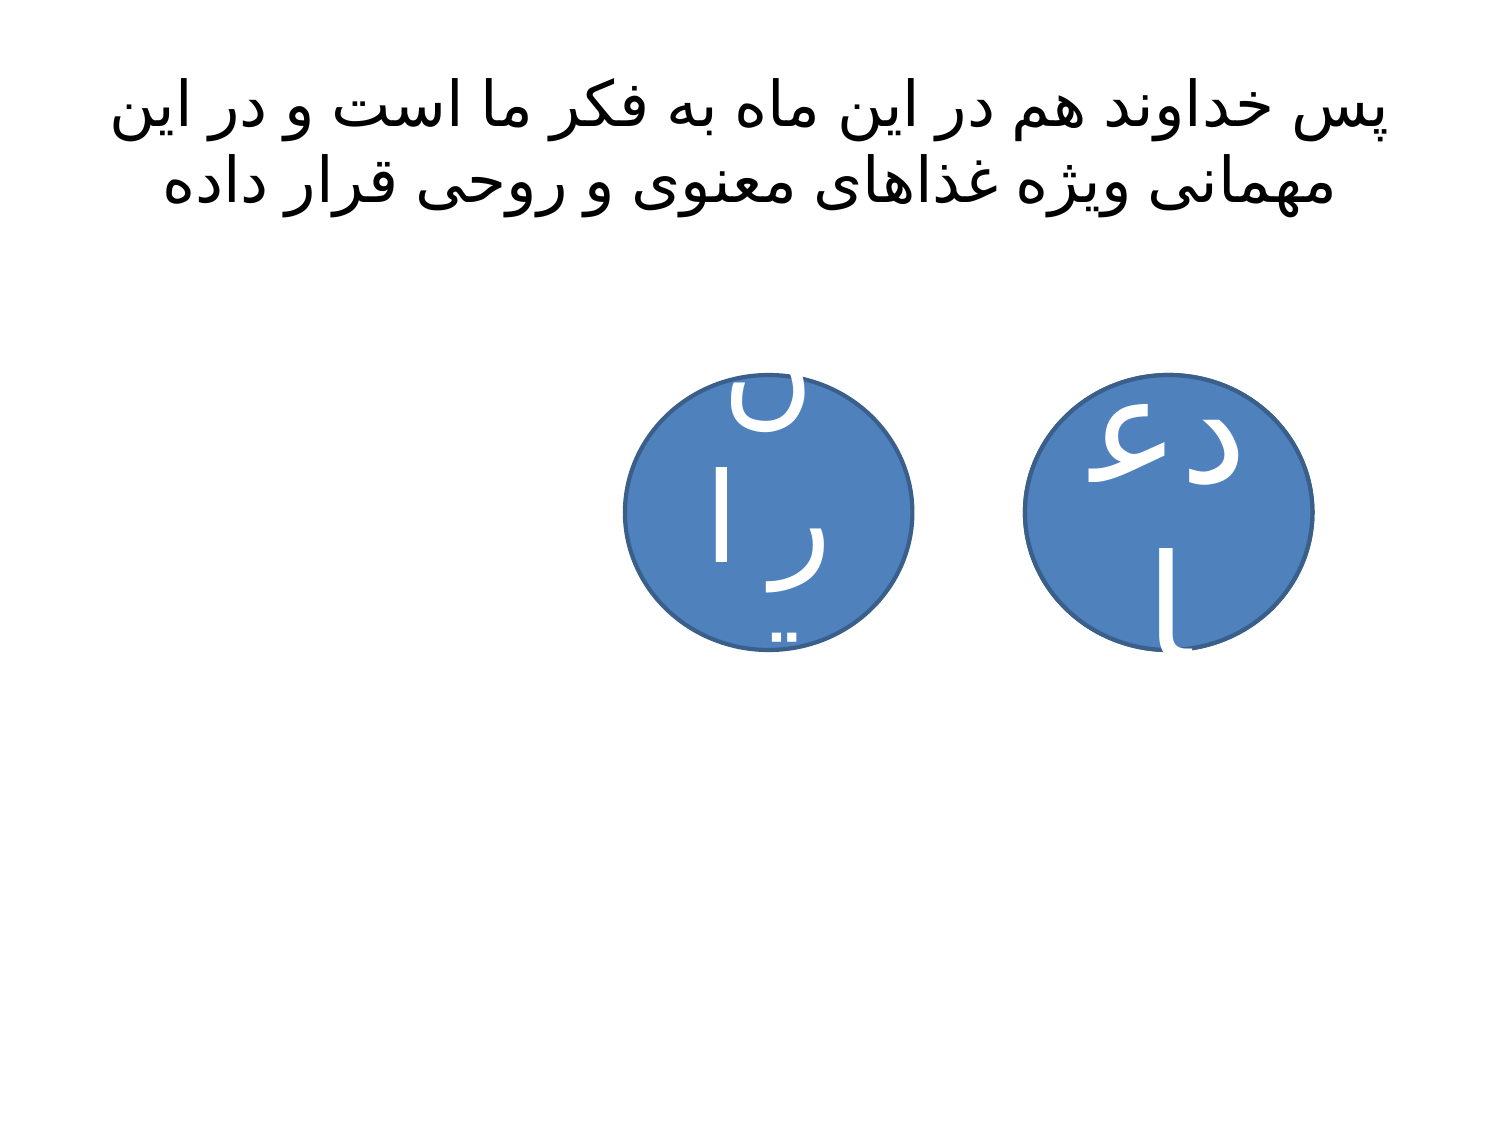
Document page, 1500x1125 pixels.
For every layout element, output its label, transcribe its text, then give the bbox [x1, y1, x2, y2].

title پس خداوند هم در این ماه به فکر ما است و در این مهمانی ویژه غذاهای معنوی و روحی قرار داده [75, 45, 1425, 233]
text_box ن ر ا ق [622, 372, 915, 653]
text_box دعا [1022, 372, 1315, 653]
